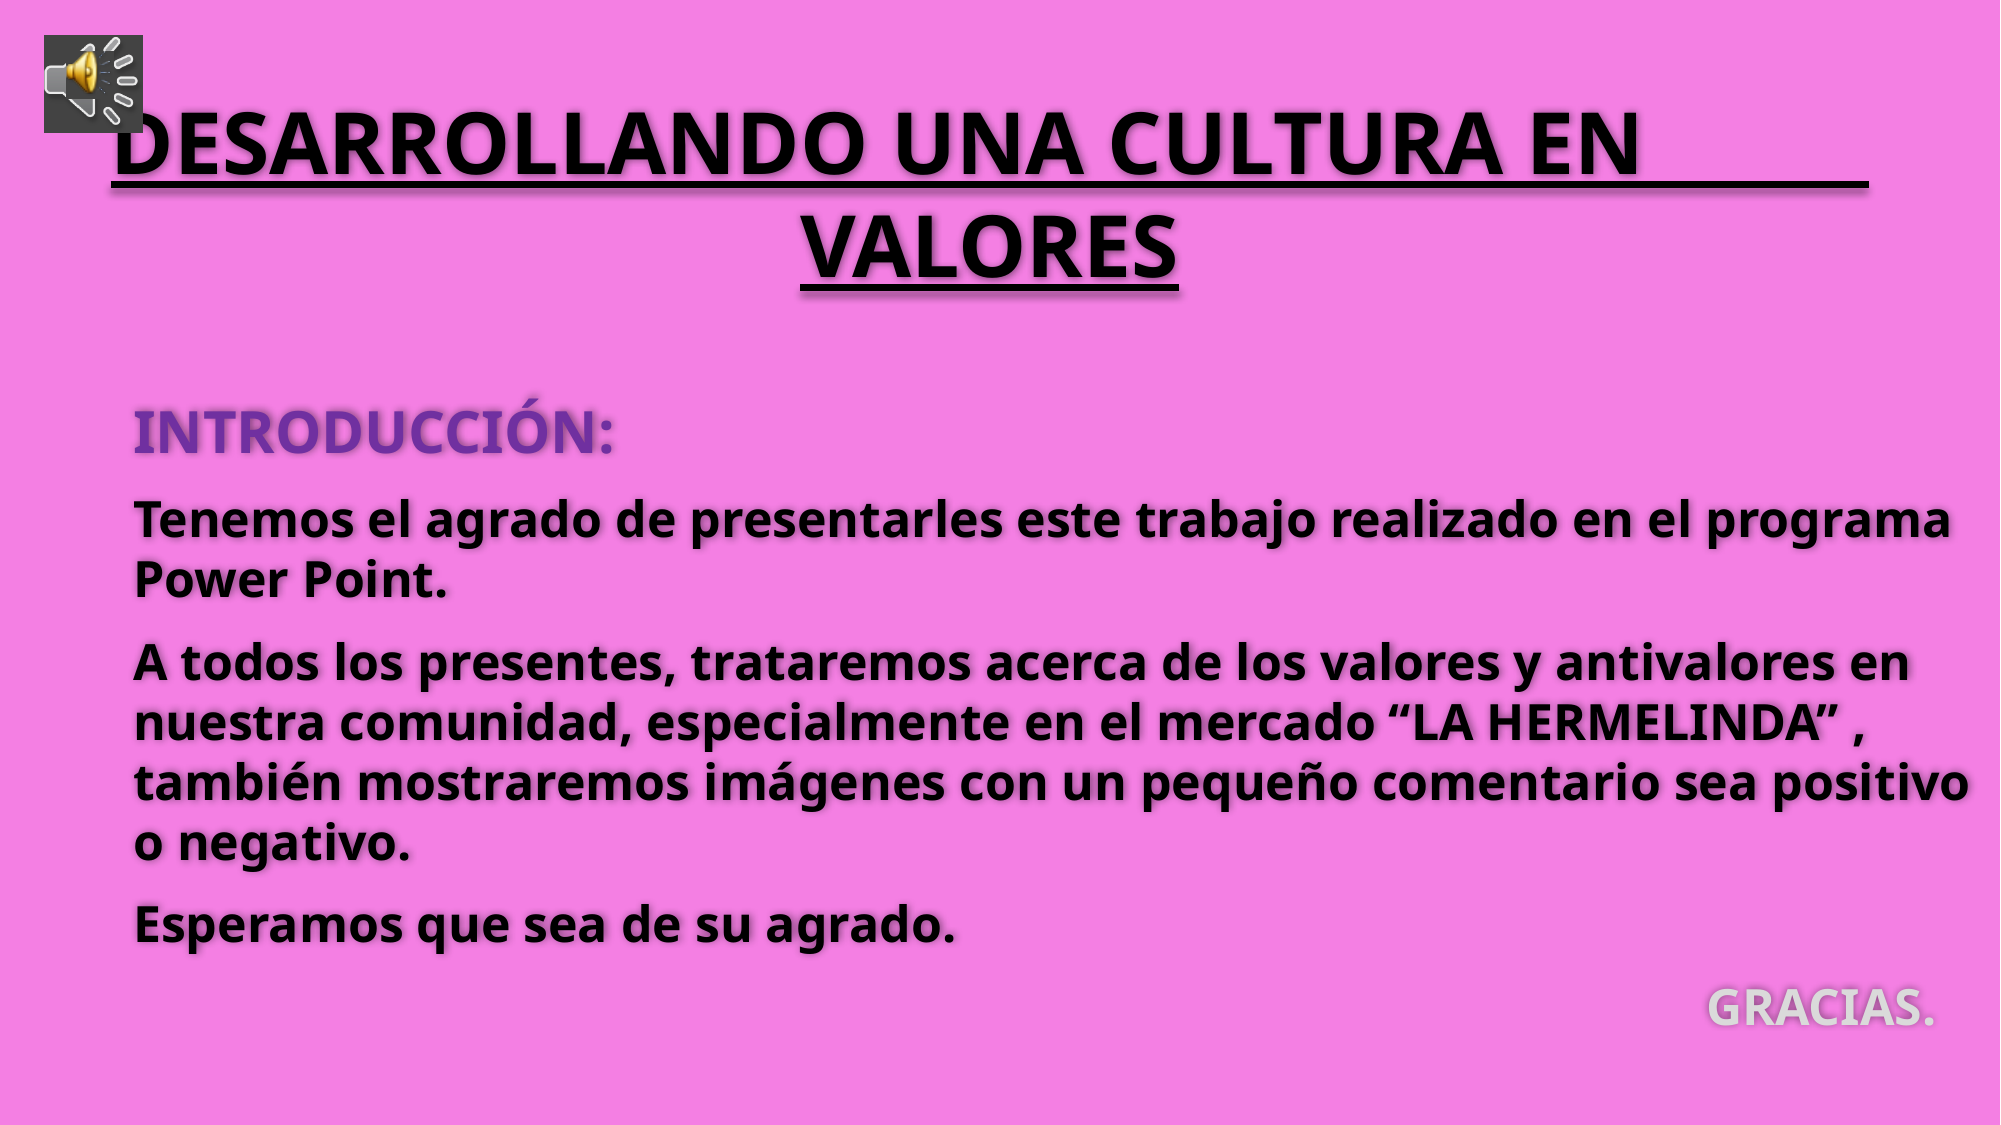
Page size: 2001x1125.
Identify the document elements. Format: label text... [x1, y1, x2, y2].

subtitle INTRODUCCIÓN: Tenemos el agrado de presentarles este trabajo realizado en el programa Power Point. A todos los presentes, trataremos acerca de los valores y antivalores en nuestra comunidad, especialmente en el mercado “LA HERMELINDA” , también mostraremos imágenes con un pequeño comentario sea positivo o negativo. Esperamos que sea de su agrado. GRACIAS. [118, 387, 2000, 1050]
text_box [43, 33, 144, 135]
picture [64, 49, 116, 101]
title DESARROLLANDO UNA CULTURA EN VALORES [15, 50, 1964, 335]
